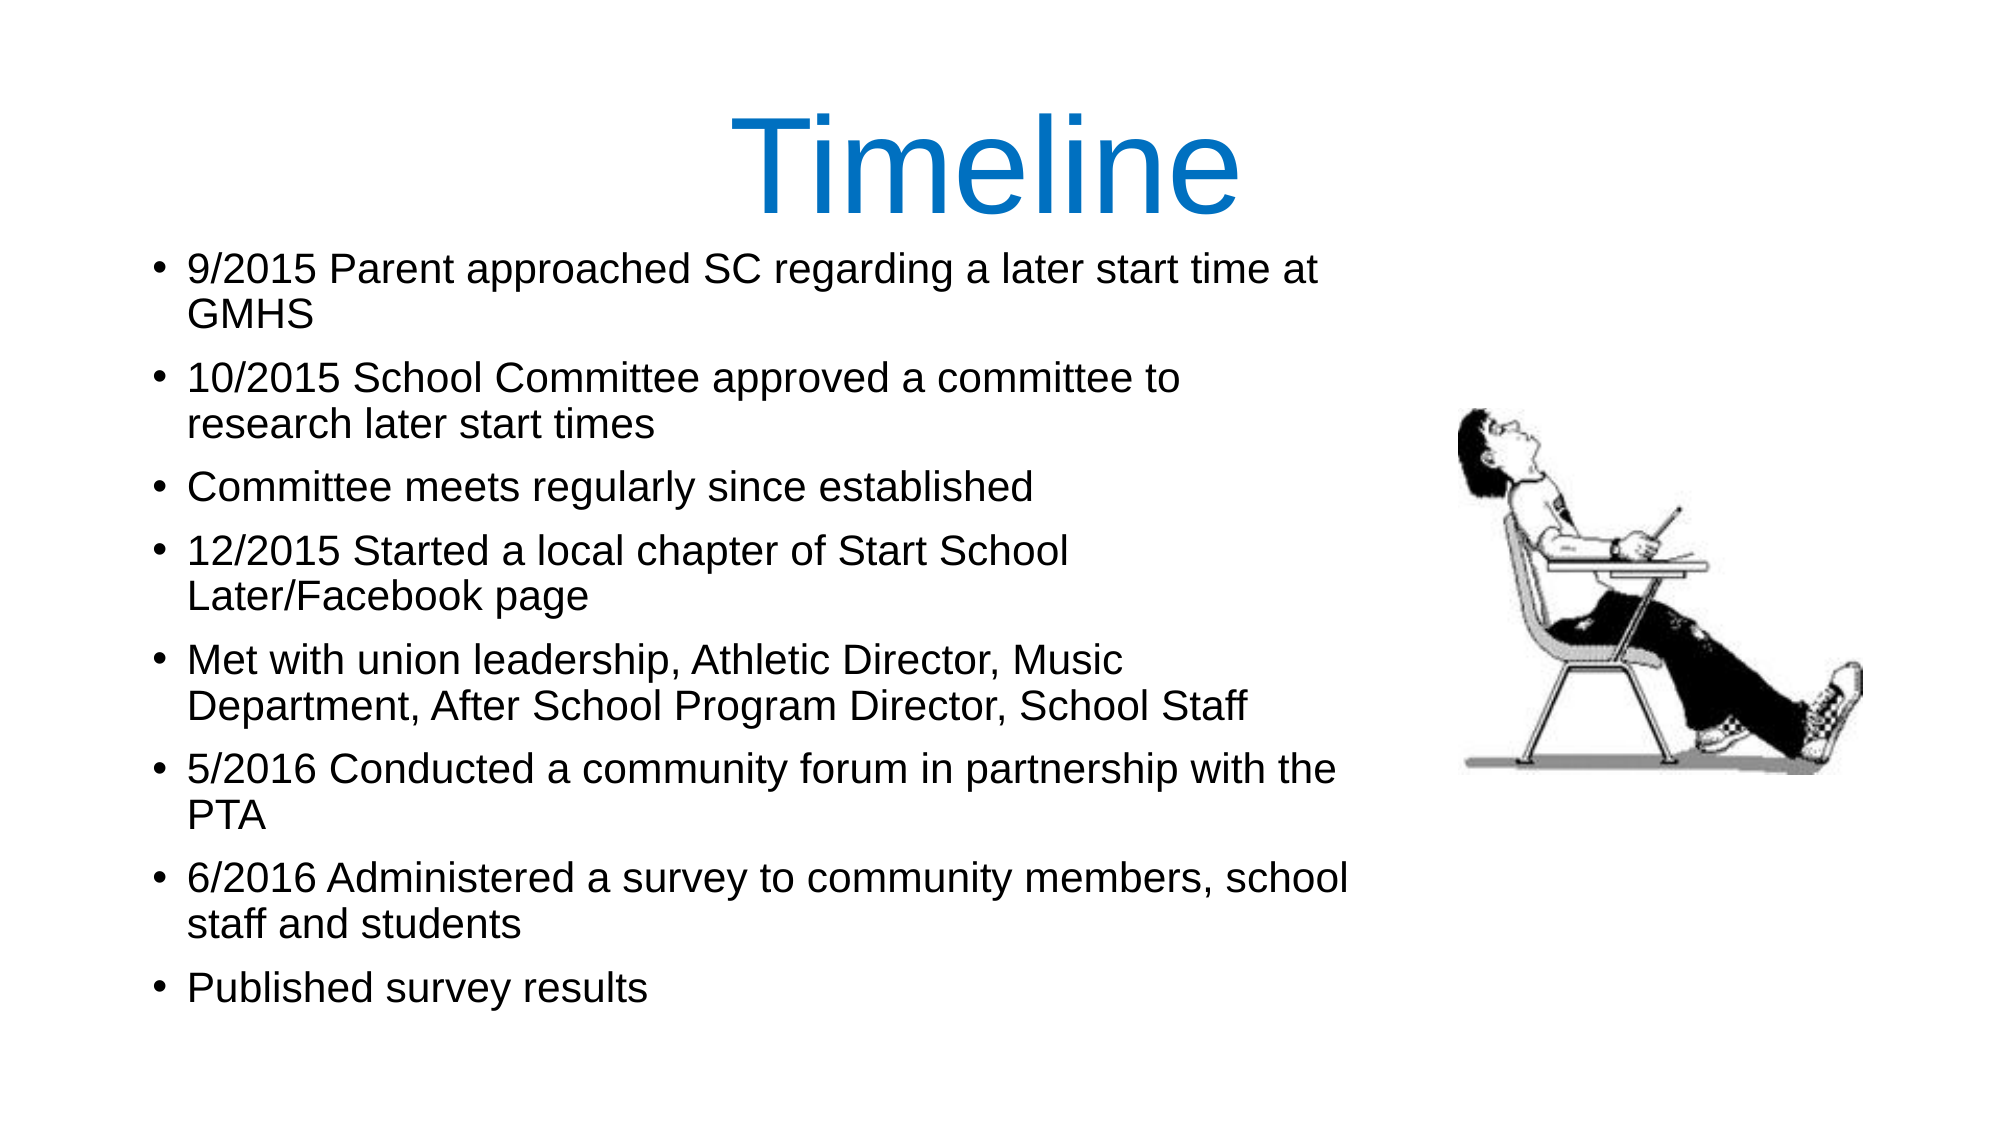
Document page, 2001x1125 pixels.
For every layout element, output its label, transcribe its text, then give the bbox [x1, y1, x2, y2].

picture [1458, 408, 1863, 775]
list 9/2015 Parent approached SC regarding a later start time at GMHS 10/2015 School Committee approved a committee to research later start times Committee meets regularly since established 12/2015 Started a local chapter of Start School Later/Facebook page Met with union leadership, Athletic Director, Music Department, After School Program Director, School Staff 5/2016 Conducted a community forum in partnership with the PTA 6/2016 Administered a survey to community members, school staff and students Published survey results [137, 239, 1373, 1025]
title Timeline [137, 59, 1863, 278]
